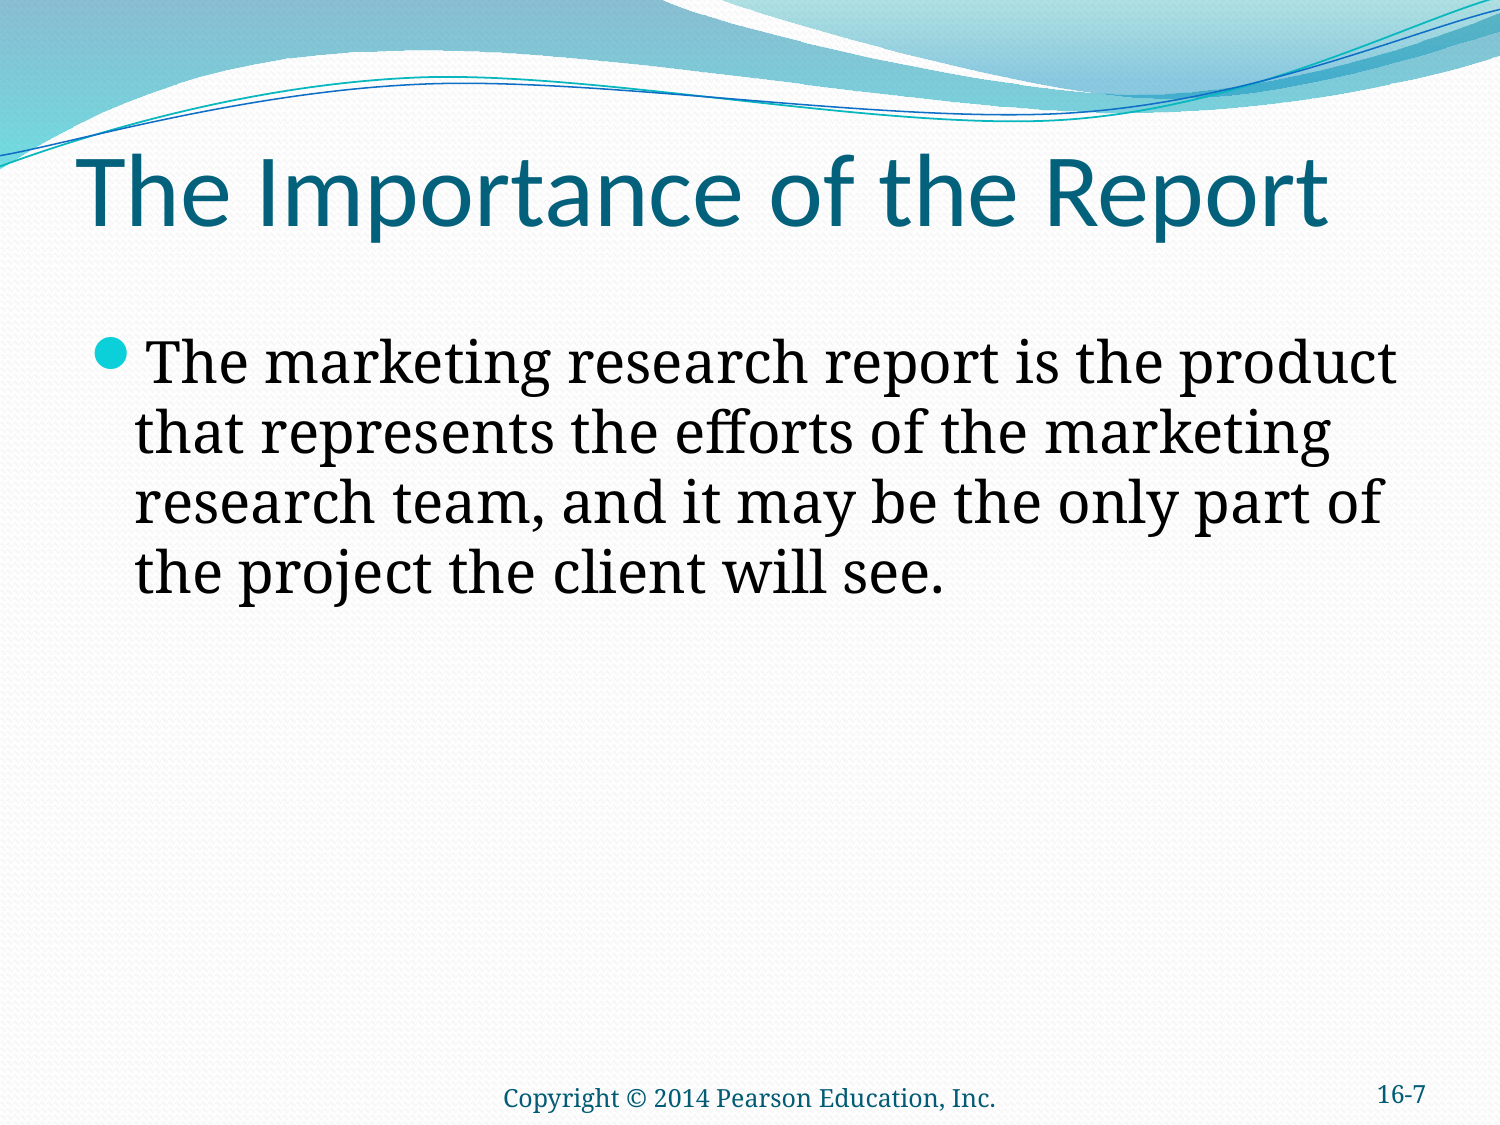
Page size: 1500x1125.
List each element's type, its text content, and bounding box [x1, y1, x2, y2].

title The Importance of the Report [74, 87, 1426, 276]
list The marketing research report is the product that represents the efforts of the marketing research team, and it may be the only part of the project the client will see. [74, 317, 1426, 1038]
